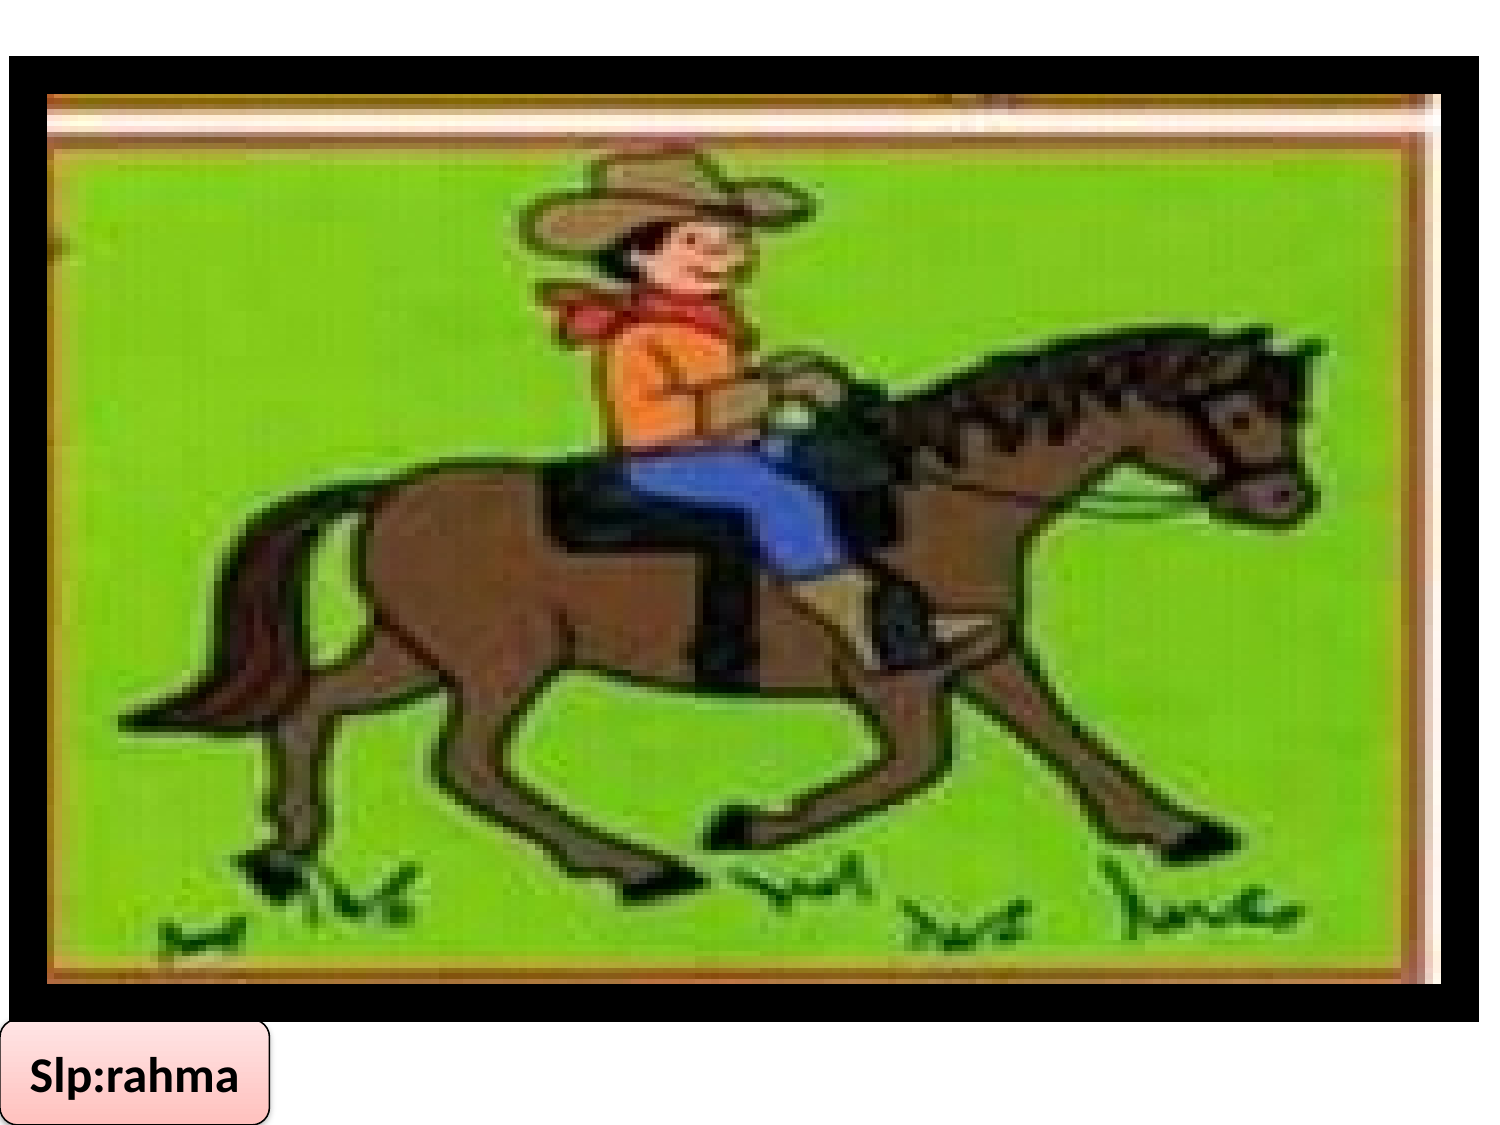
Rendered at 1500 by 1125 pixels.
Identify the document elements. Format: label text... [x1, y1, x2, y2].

text_box Slp:rahma [0, 1020, 271, 1125]
picture [46, 93, 1442, 985]
